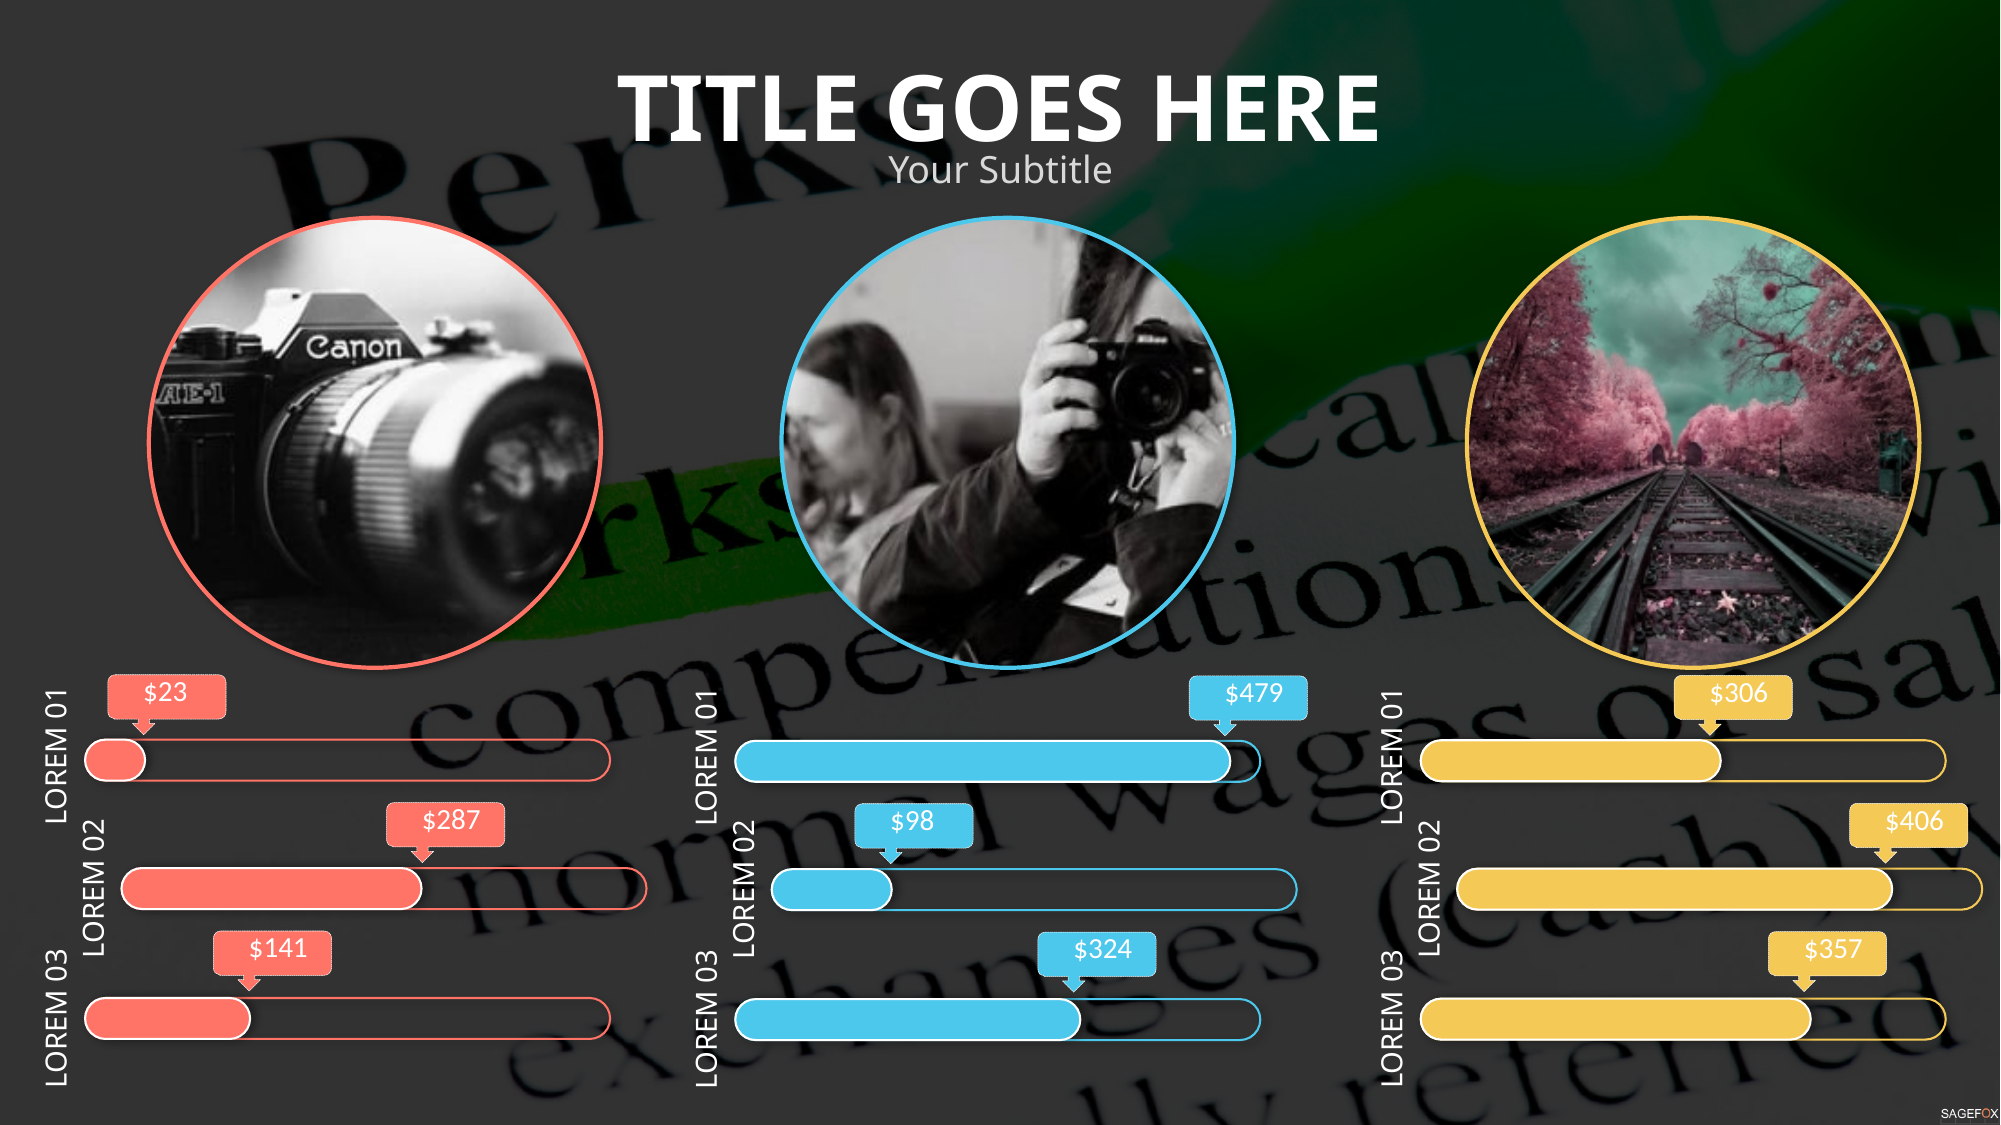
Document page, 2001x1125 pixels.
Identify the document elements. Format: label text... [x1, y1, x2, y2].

text_box [734, 998, 1082, 1042]
text_box LOREM 01 [29, 665, 80, 846]
text_box LOREM 01 [1365, 666, 1416, 847]
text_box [213, 921, 346, 991]
text_box [1233, 739, 1262, 783]
text_box [423, 867, 648, 911]
text_box LOREM 03 [1365, 929, 1416, 1110]
text_box [734, 739, 1232, 783]
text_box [107, 665, 241, 735]
text_box [143, 738, 612, 782]
text_box [1419, 997, 1812, 1041]
text_box [1811, 997, 1947, 1041]
picture [0, 0, 2001, 1125]
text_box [548, 42, 1452, 199]
text_box [770, 868, 893, 912]
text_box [1849, 793, 1982, 864]
text_box LOREM 03 [680, 929, 730, 1110]
text_box [1894, 867, 1984, 911]
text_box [1189, 666, 1322, 736]
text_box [1037, 922, 1171, 993]
text_box LOREM 02 [717, 799, 768, 980]
text_box [250, 996, 612, 1040]
text_box LOREM 01 [680, 666, 730, 847]
text_box LOREM 02 [67, 798, 118, 979]
text_box [890, 868, 1298, 912]
text_box [1456, 867, 1894, 911]
text_box LOREM 03 [30, 928, 80, 1109]
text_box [386, 792, 519, 863]
text_box [1419, 739, 1722, 783]
text_box LOREM 02 [1403, 799, 1453, 980]
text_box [1768, 921, 1901, 992]
text_box [84, 738, 147, 782]
text_box [1722, 739, 1947, 783]
text_box [120, 867, 423, 911]
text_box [854, 794, 988, 864]
text_box [1081, 998, 1262, 1042]
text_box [1674, 665, 1807, 736]
text_box [84, 996, 252, 1040]
